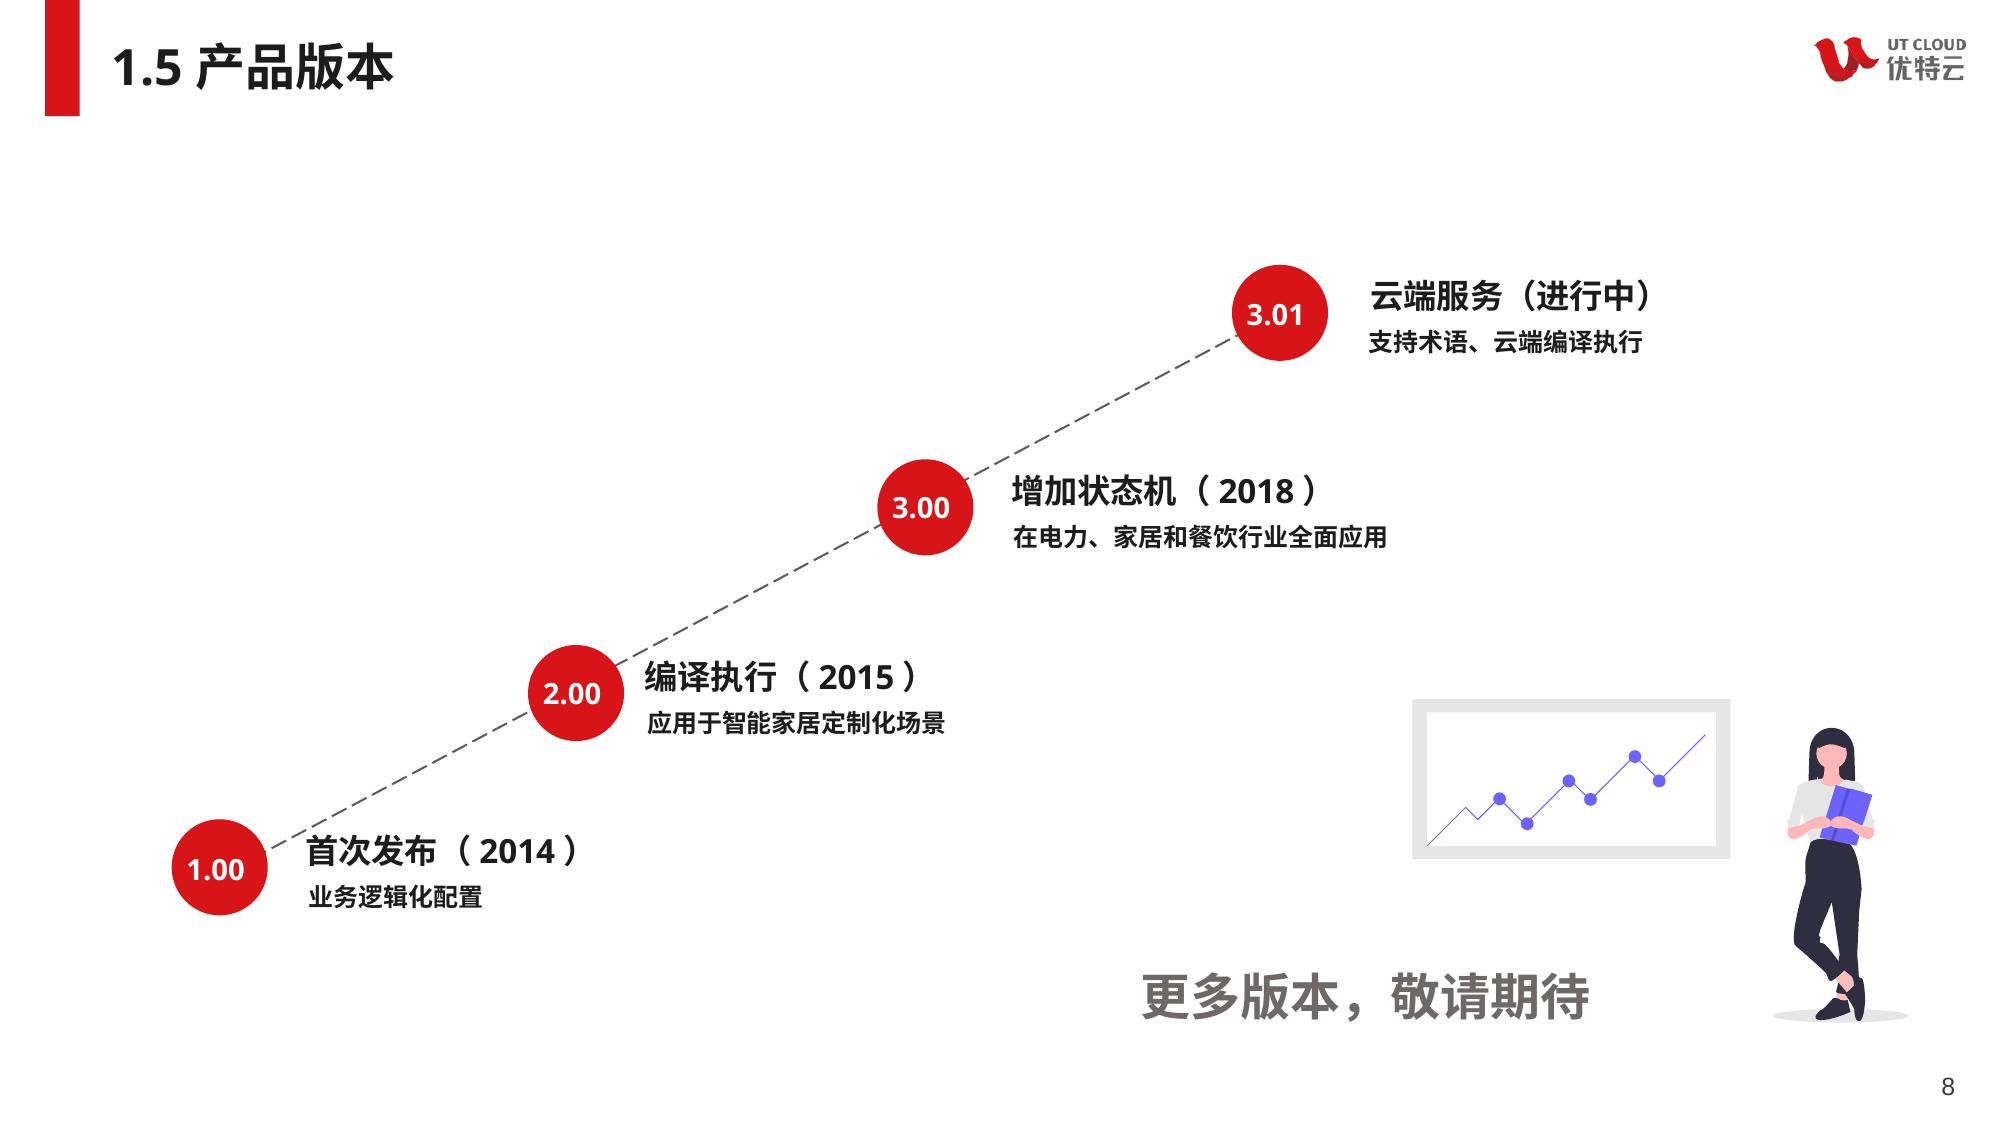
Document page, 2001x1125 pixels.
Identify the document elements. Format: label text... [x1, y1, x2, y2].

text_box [171, 819, 869, 916]
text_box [251, 324, 1258, 859]
picture [1807, 0, 1971, 141]
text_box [877, 459, 1552, 556]
title 1.5产品版本 [97, 35, 1823, 110]
slide_number 8 [1520, 1062, 1971, 1123]
text_box 更多版本，敬请期待 [1125, 965, 1640, 1034]
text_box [527, 645, 1117, 783]
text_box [1412, 699, 1909, 1024]
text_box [1231, 264, 1919, 365]
